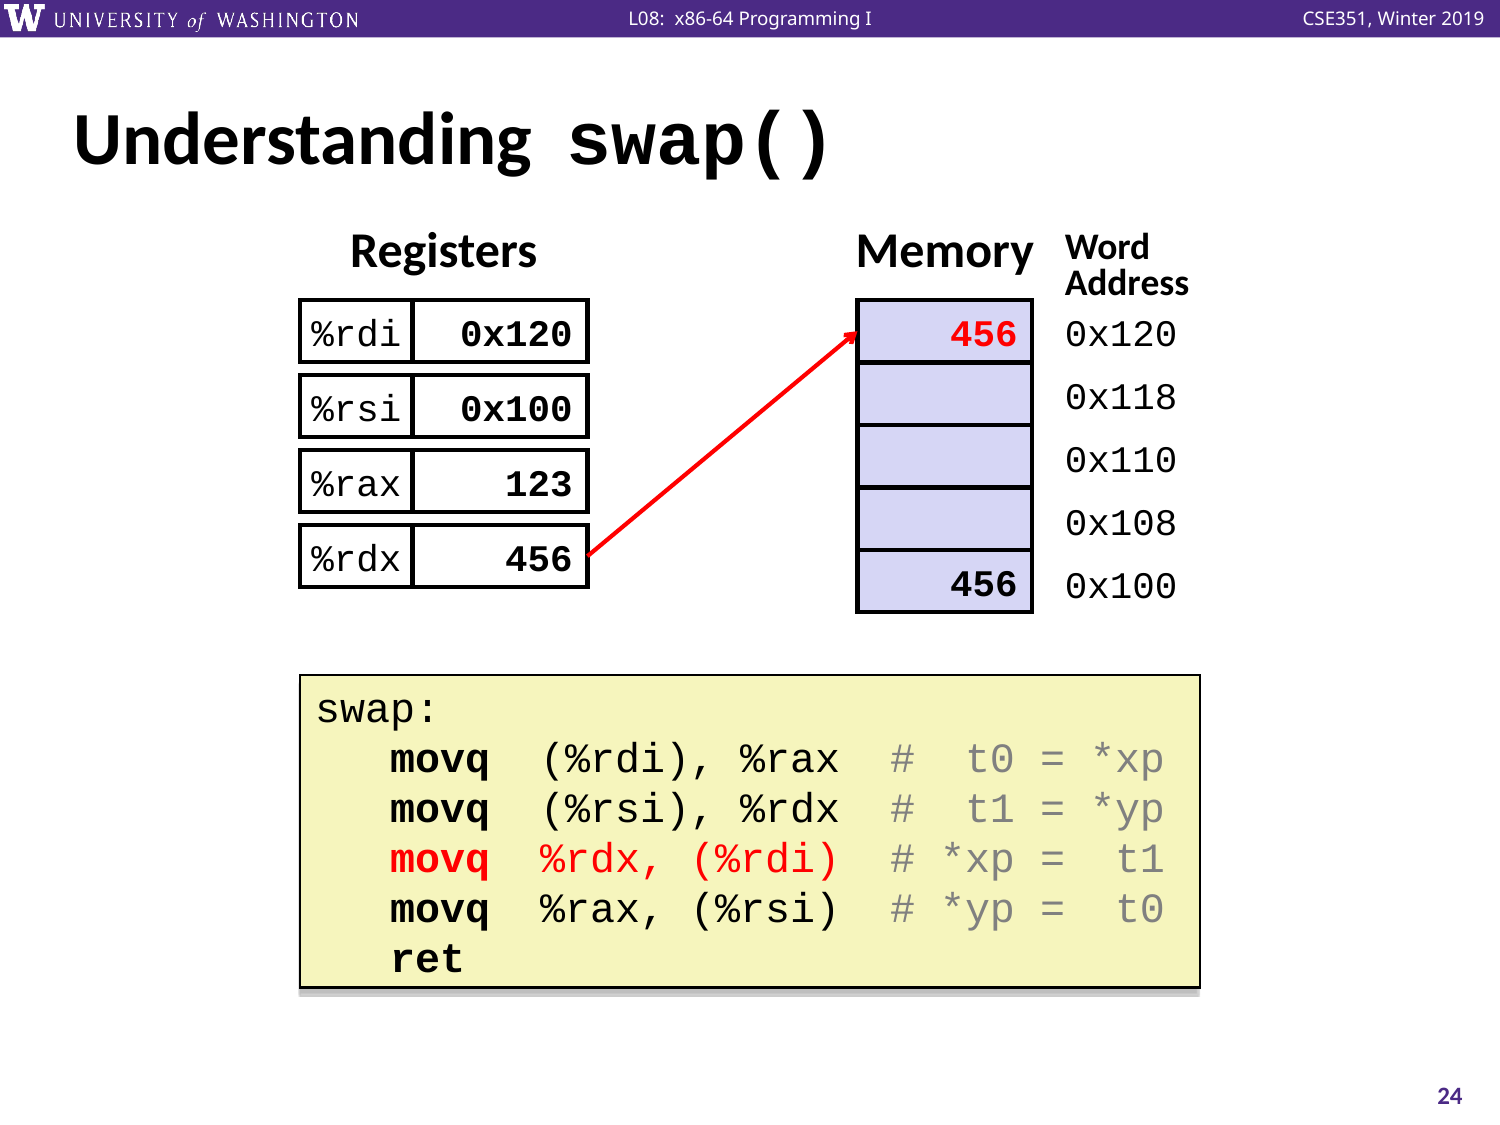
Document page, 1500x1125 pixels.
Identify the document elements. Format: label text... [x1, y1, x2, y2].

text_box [587, 330, 858, 557]
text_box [1054, 223, 1201, 616]
picture [4, 4, 358, 32]
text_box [299, 209, 588, 588]
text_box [839, 209, 1051, 613]
slide_number 24 [1400, 1065, 1500, 1125]
text_box swap: movq (%rdi), %rax # t0 = *xp movq (%rsi), %rdx # t1 = *yp movq %rdx, (%rdi) # *xp = t1 movq %rax, (%rsi) # *yp = t0 ret [299, 674, 1200, 988]
title Understanding swap() [58, 71, 1438, 197]
